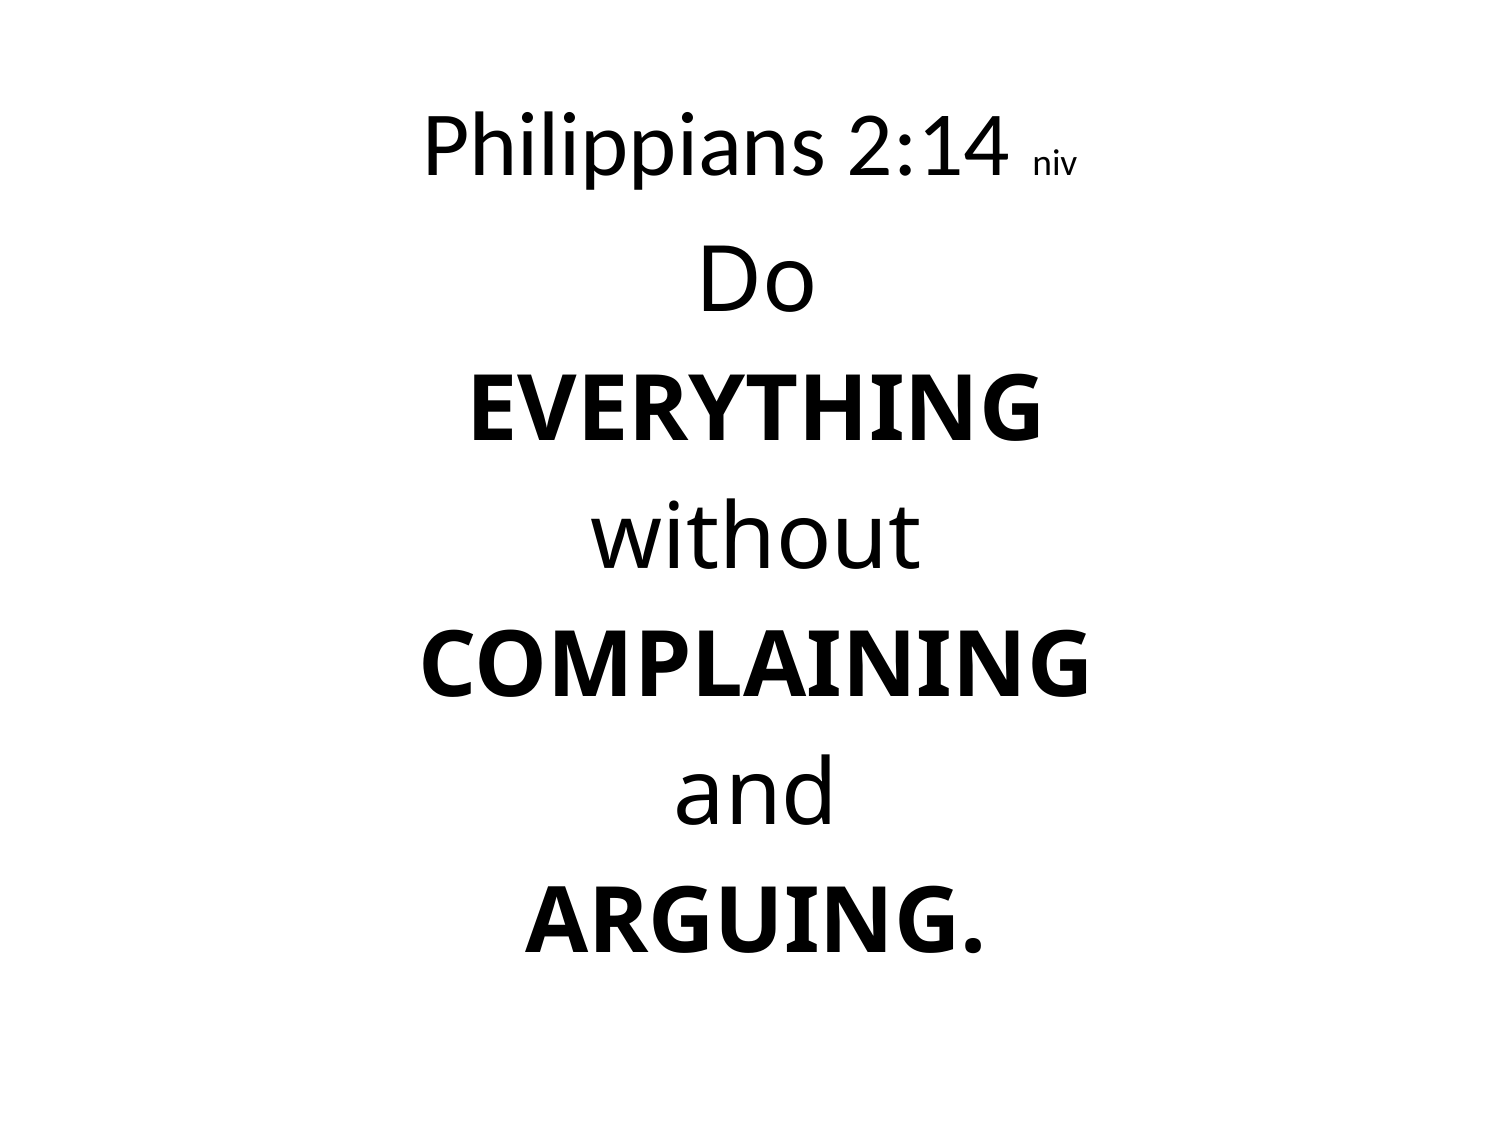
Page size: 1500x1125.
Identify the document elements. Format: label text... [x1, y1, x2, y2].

title Philippians 2:14 niv [75, 45, 1425, 212]
list Do EVERYTHING without COMPLAINING and ARGUING. [75, 212, 1438, 955]
